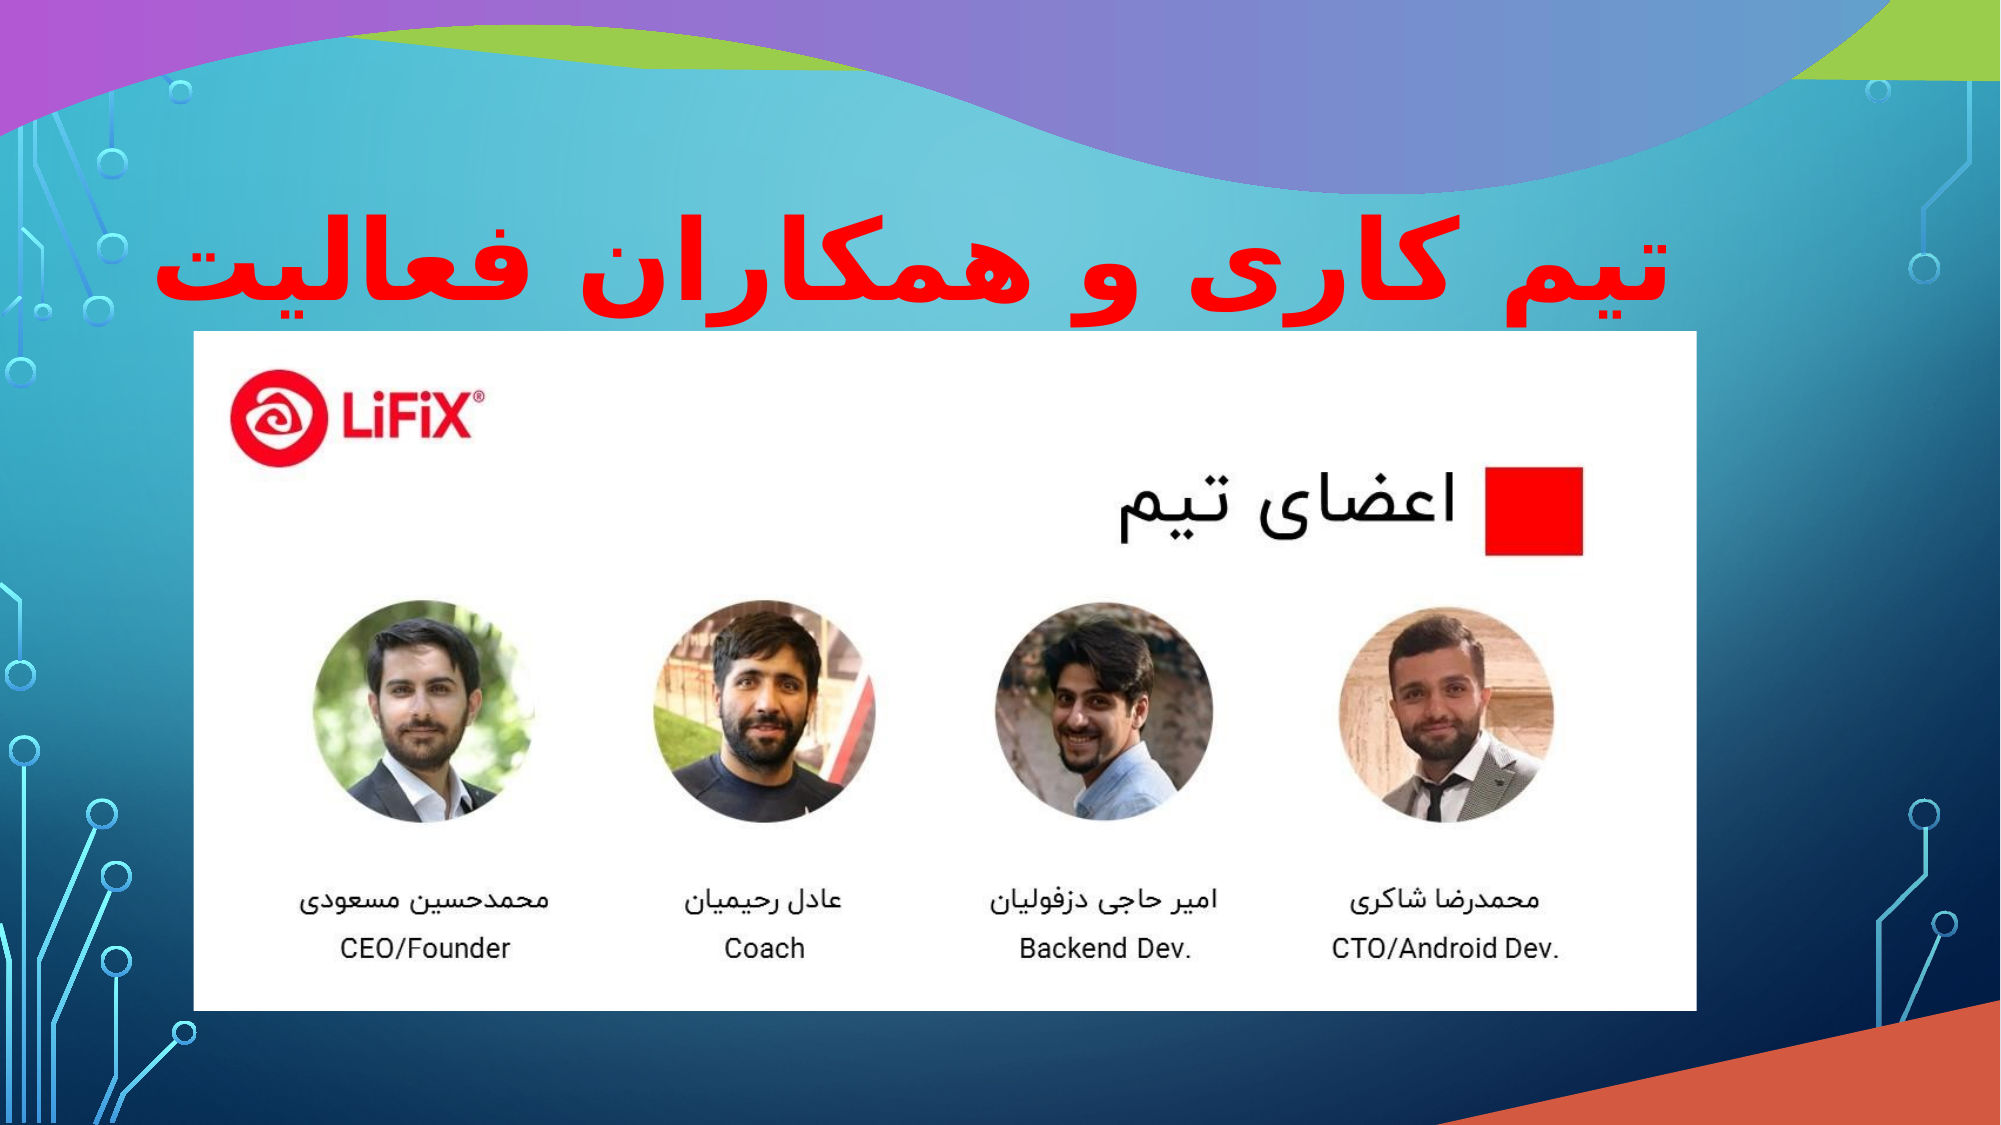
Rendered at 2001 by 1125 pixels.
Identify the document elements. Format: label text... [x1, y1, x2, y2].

text_box [1434, 998, 2000, 1125]
text_box [340, 25, 873, 73]
text_box [1789, 0, 2000, 83]
text_box [0, 0, 1891, 180]
text_box تیم کاری و همکاران فعالیت [135, 180, 1692, 330]
picture [193, 331, 1697, 1011]
